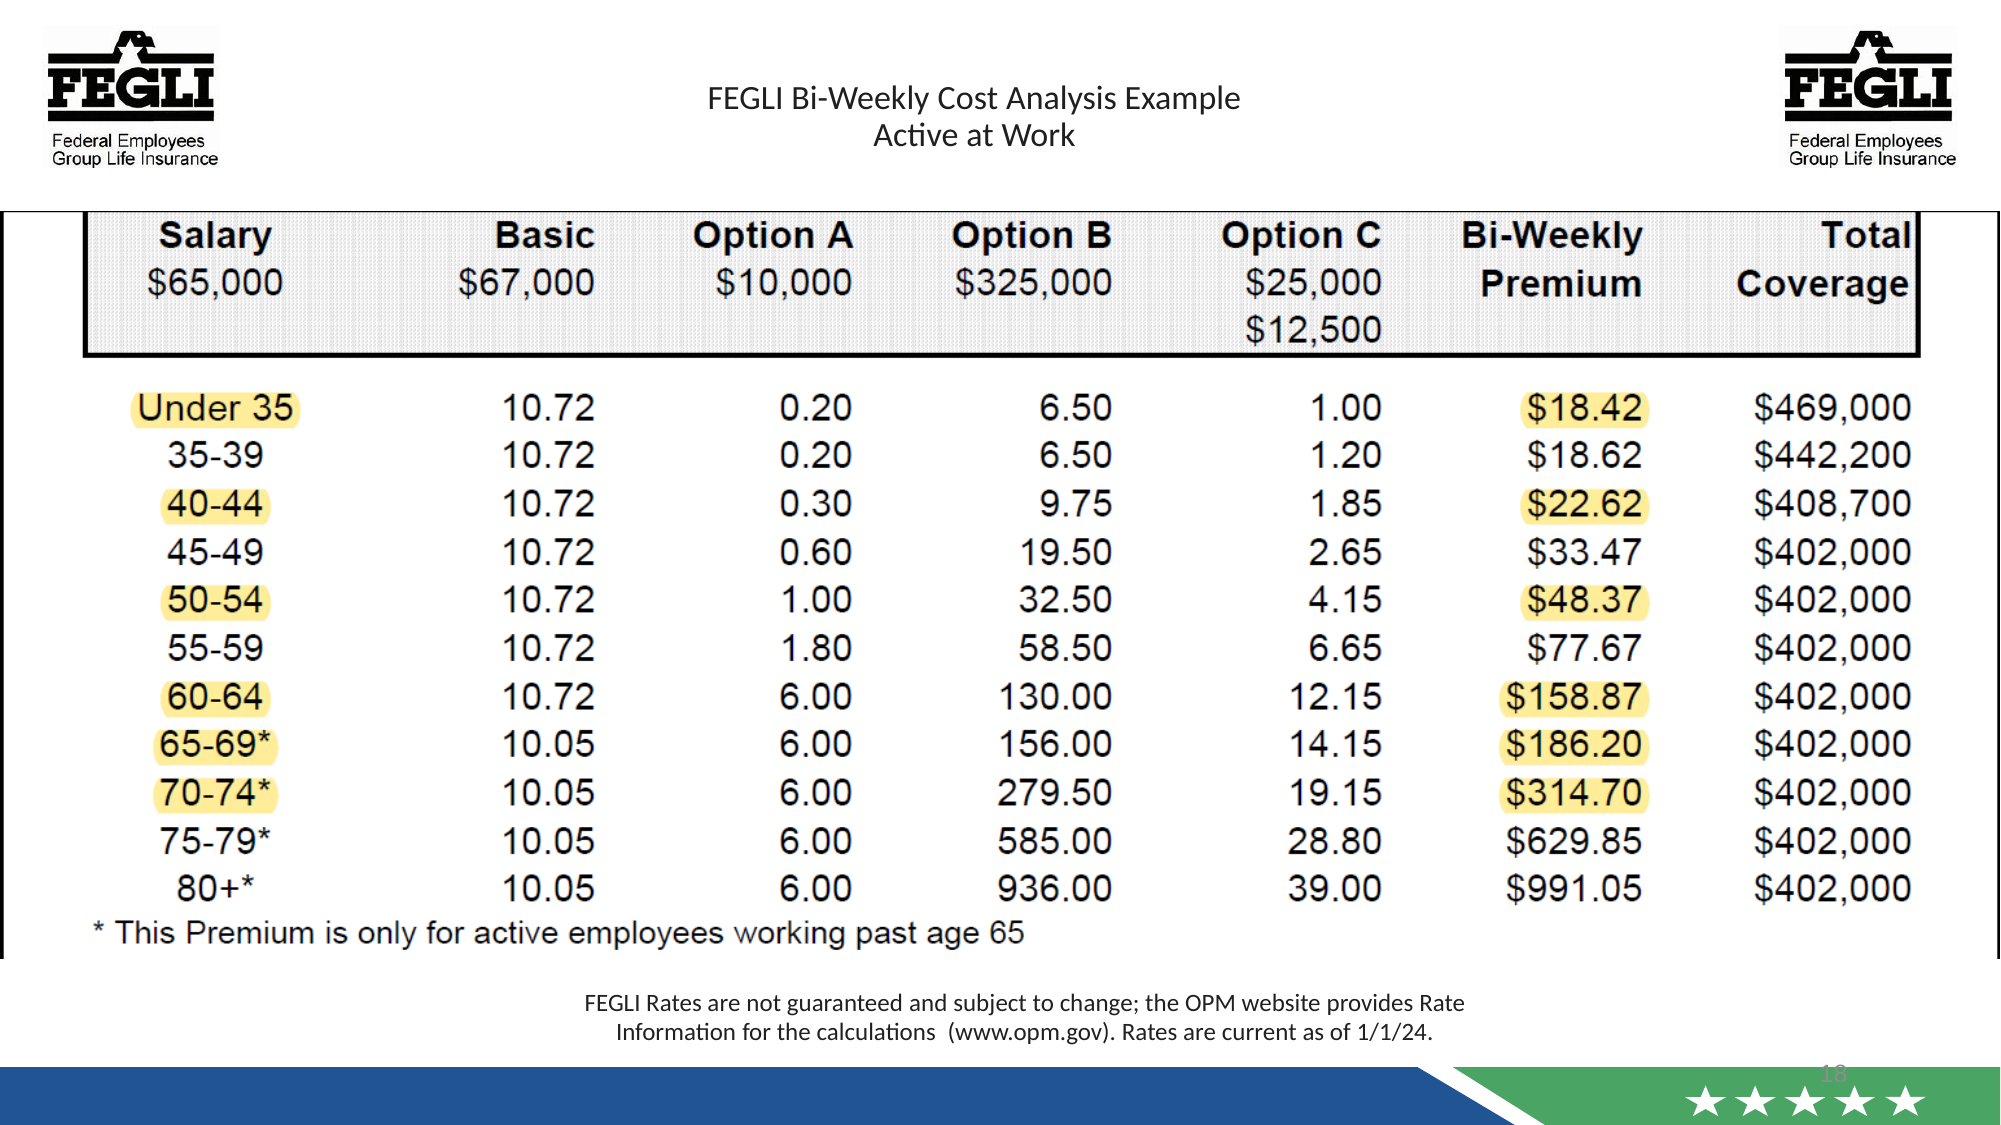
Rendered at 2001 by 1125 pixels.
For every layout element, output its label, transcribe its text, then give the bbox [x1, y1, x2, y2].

picture [42, 25, 221, 168]
picture [0, 211, 2000, 959]
title FEGLI Bi-Weekly Cost Analysis Example Active at Work [111, 24, 1838, 210]
slide_number 18 [1411, 1042, 1863, 1104]
picture [1779, 25, 1958, 168]
text_box FEGLI Rates are not guaranteed and subject to change; the OPM website provides Rate Information for the calculations (www.opm.gov). Rates are current as of 1/1/24. [517, 978, 1533, 1099]
